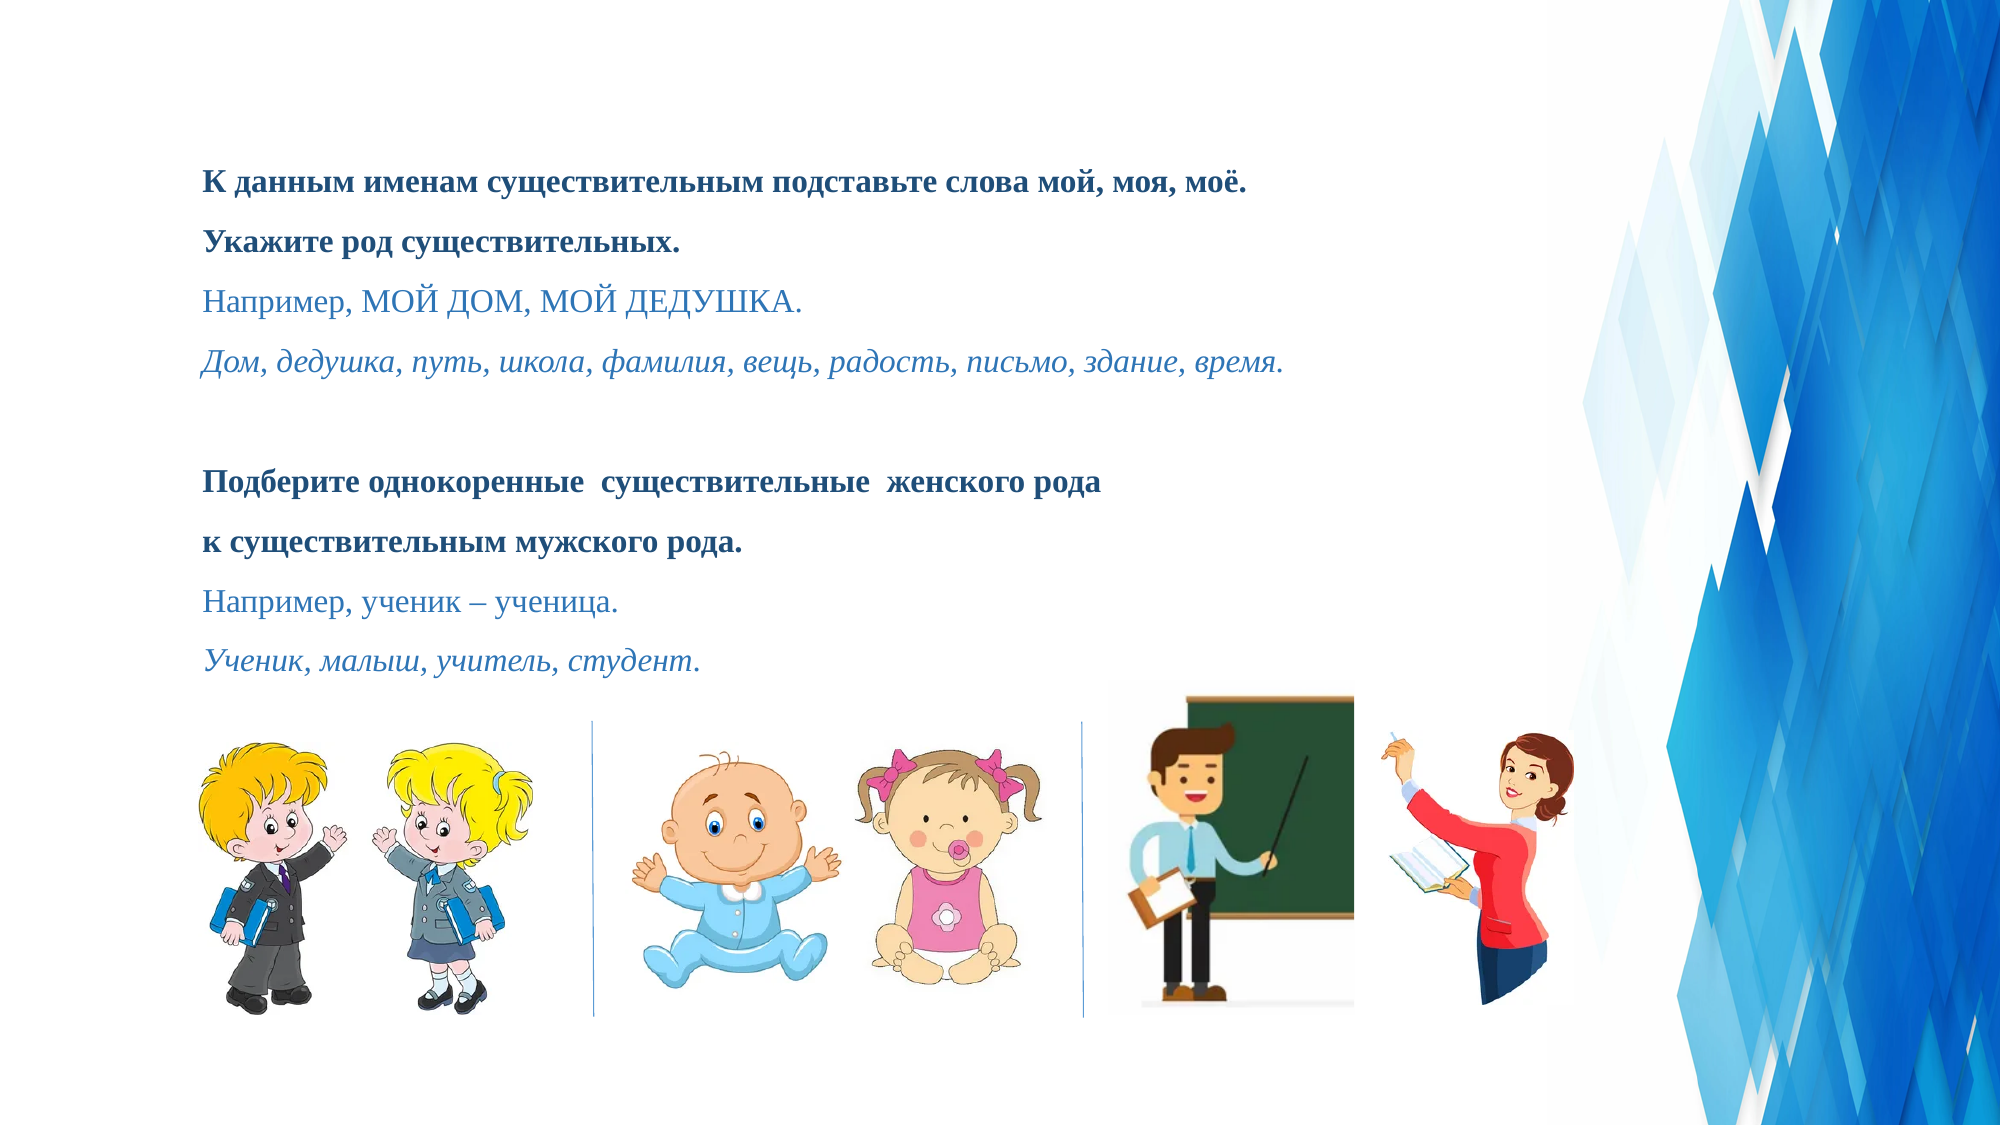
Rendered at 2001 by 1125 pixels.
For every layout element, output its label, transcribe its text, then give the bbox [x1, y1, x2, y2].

text_box К данным именам существительным подставьте слова мой, моя, моё. Укажите род существительных. Например, МОЙ ДОМ, МОЙ ДЕДУШКА. Дом, дедушка, путь, школа, фамилия, вещь, радость, письмо, здание, время. Подберите однокоренные существительные женского рода к существительным мужского рода. Например, ученик – ученица. Ученик, малыш, учитель, студент. [187, 132, 1547, 686]
picture [1381, 0, 2000, 1125]
picture [625, 742, 849, 995]
picture [853, 733, 1047, 1005]
picture [198, 742, 533, 1015]
picture [1108, 680, 1355, 1015]
